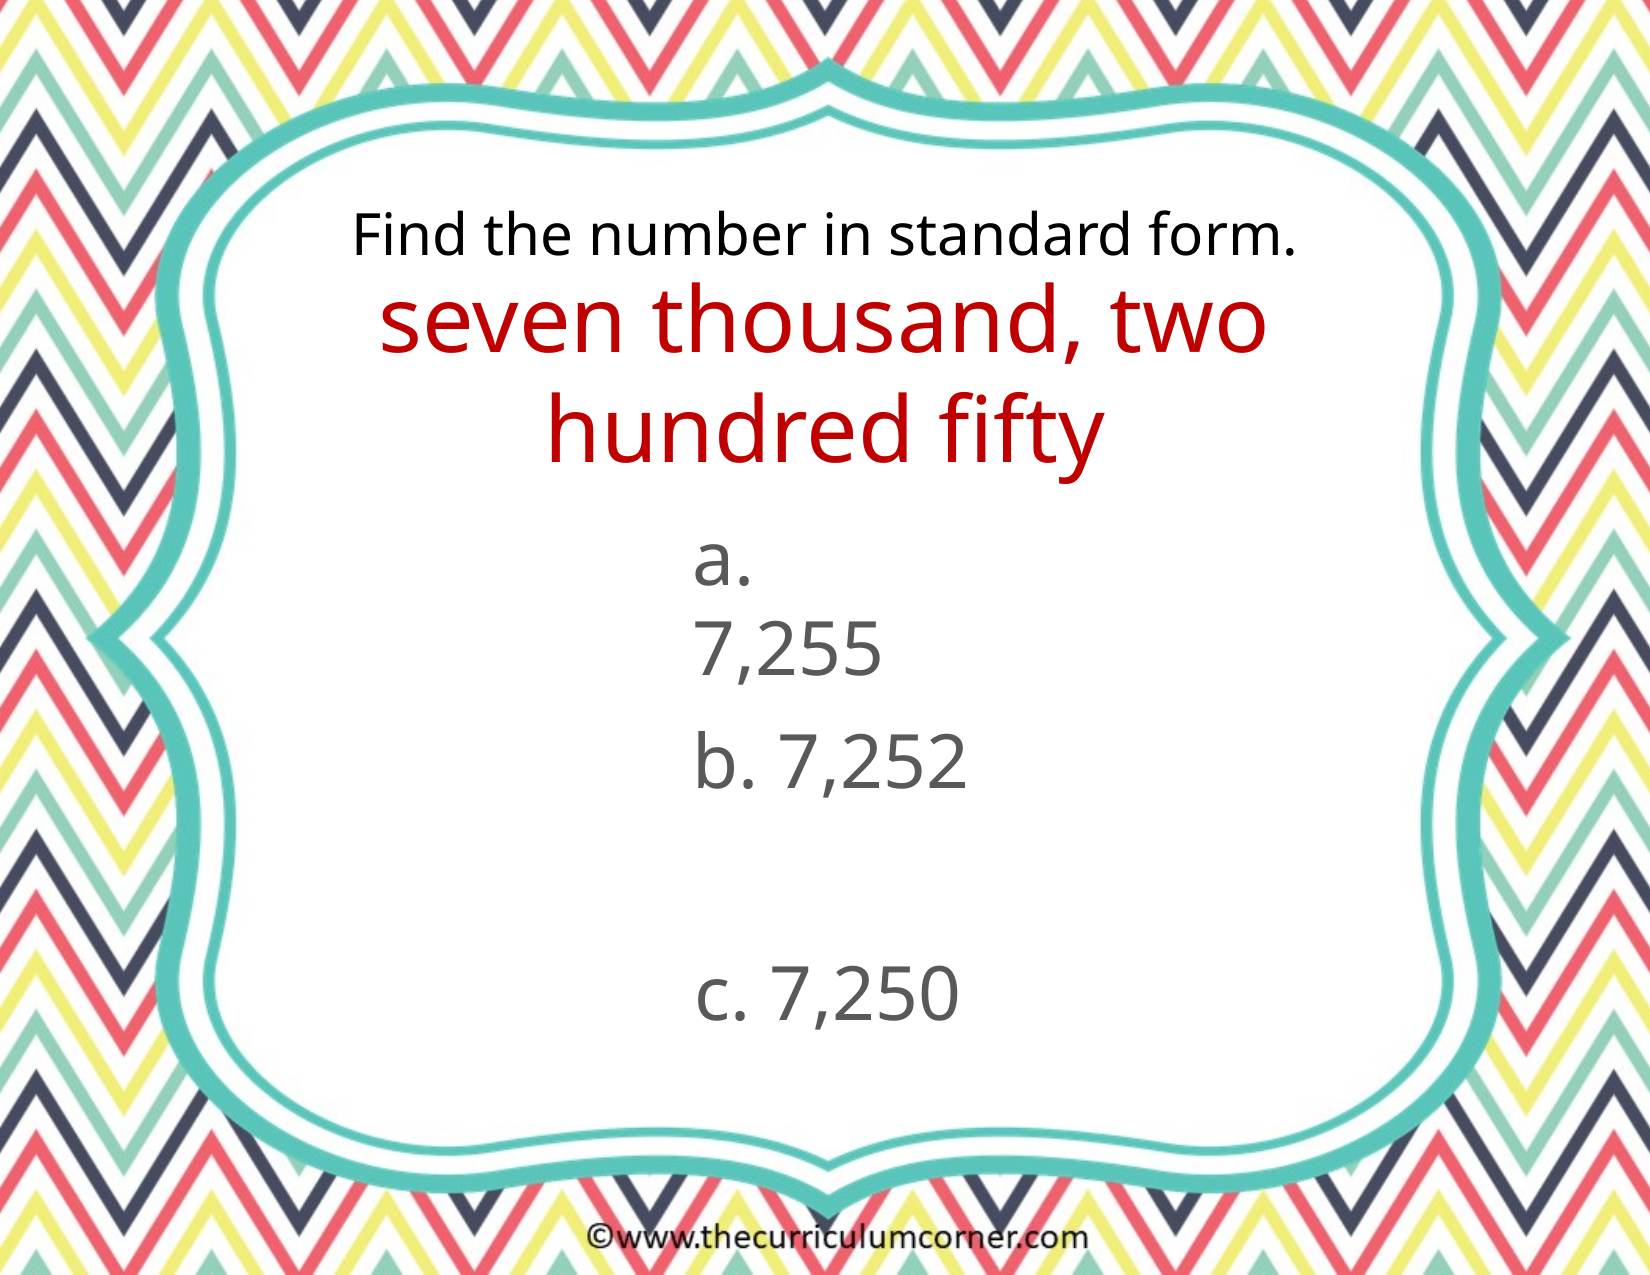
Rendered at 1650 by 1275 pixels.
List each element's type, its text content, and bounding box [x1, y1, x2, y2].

text_box b. 7,252 [677, 706, 1650, 811]
text_box seven thousand, two hundred fifty [272, 253, 1378, 489]
text_box a. 7,255 [677, 503, 973, 699]
text_box Find the number in standard form. [336, 189, 1314, 253]
picture [0, 0, 1650, 1275]
text_box c. 7,250 [679, 938, 1650, 1044]
